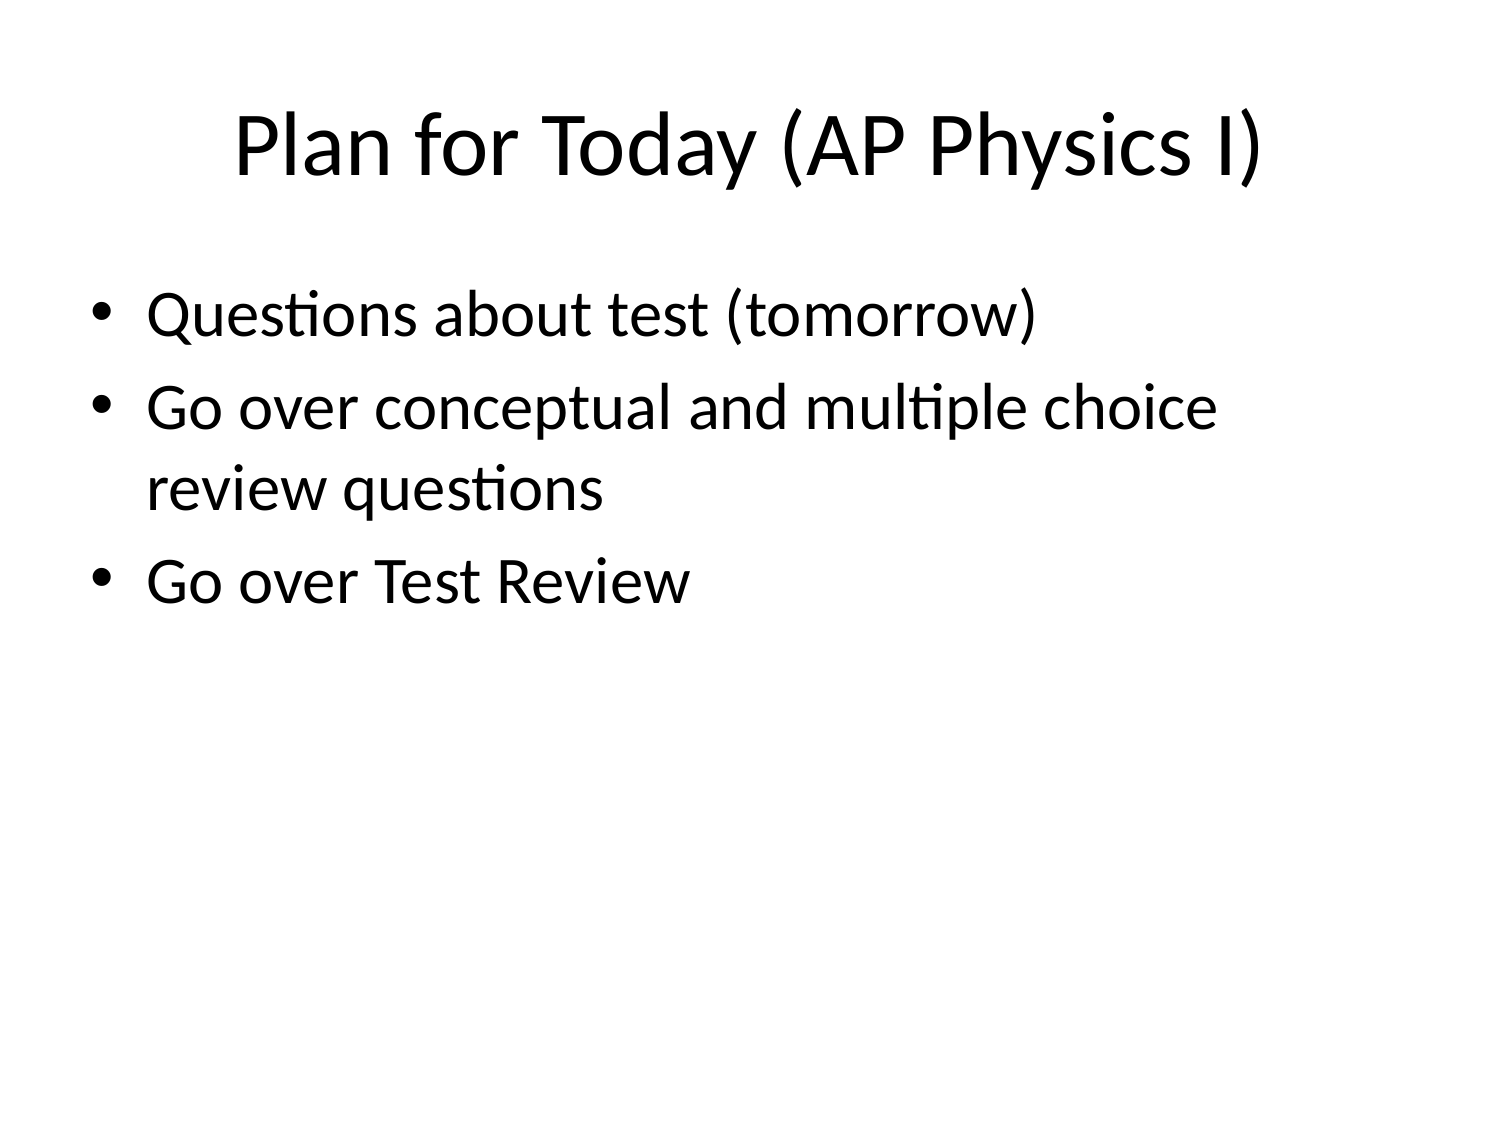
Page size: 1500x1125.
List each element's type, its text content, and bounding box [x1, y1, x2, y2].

list Questions about test (tomorrow) Go over conceptual and multiple choice review questions Go over Test Review [75, 262, 1425, 1005]
title Plan for Today (AP Physics I) [75, 45, 1425, 233]
